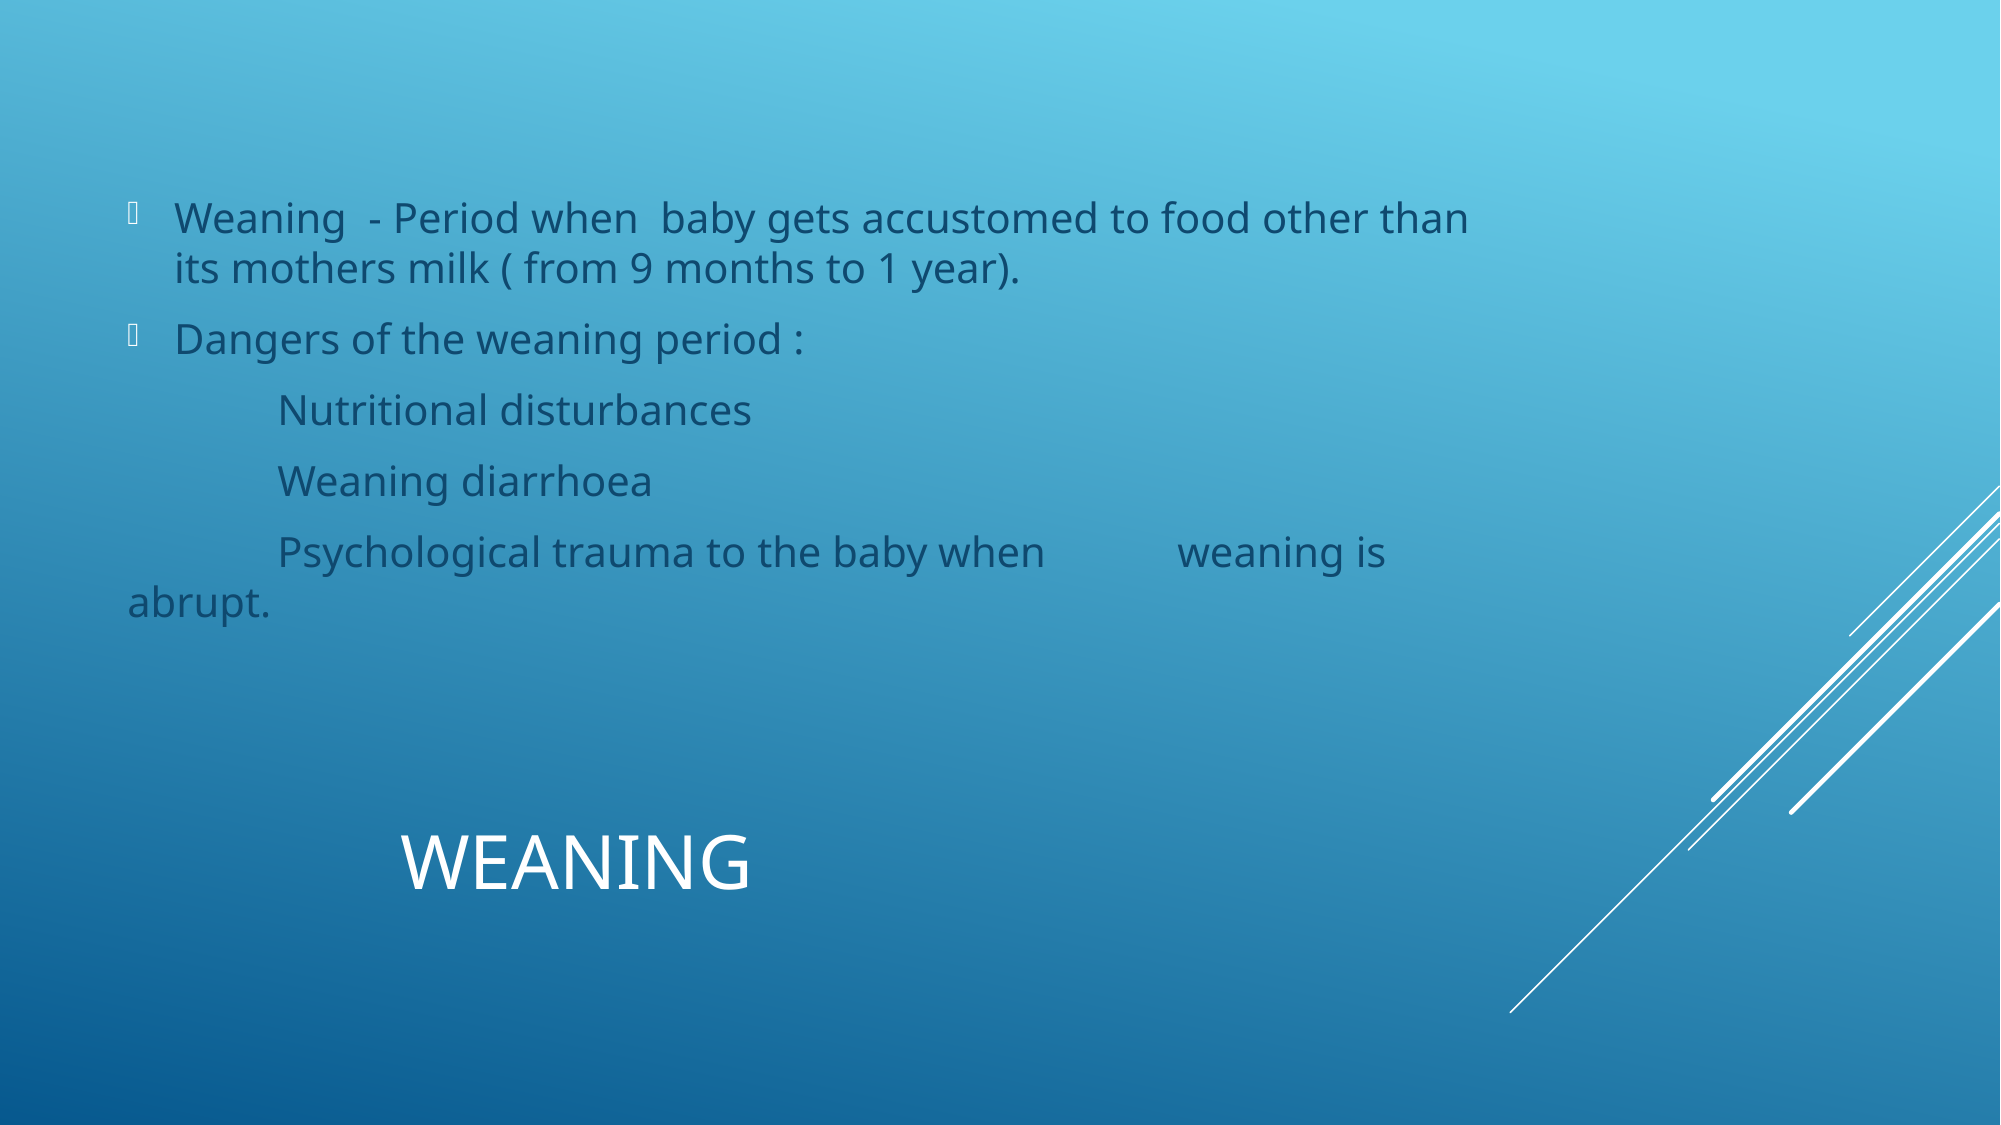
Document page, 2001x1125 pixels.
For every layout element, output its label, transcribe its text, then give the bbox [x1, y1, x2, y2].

title WEANING [112, 736, 1513, 984]
list Weaning - Period when baby gets accustomed to food other than its mothers milk ( from 9 months to 1 year). Dangers of the weaning period : Nutritional disturbances Weaning diarrhoea Psychological trauma to the baby when weaning is abrupt. [112, 112, 1513, 706]
